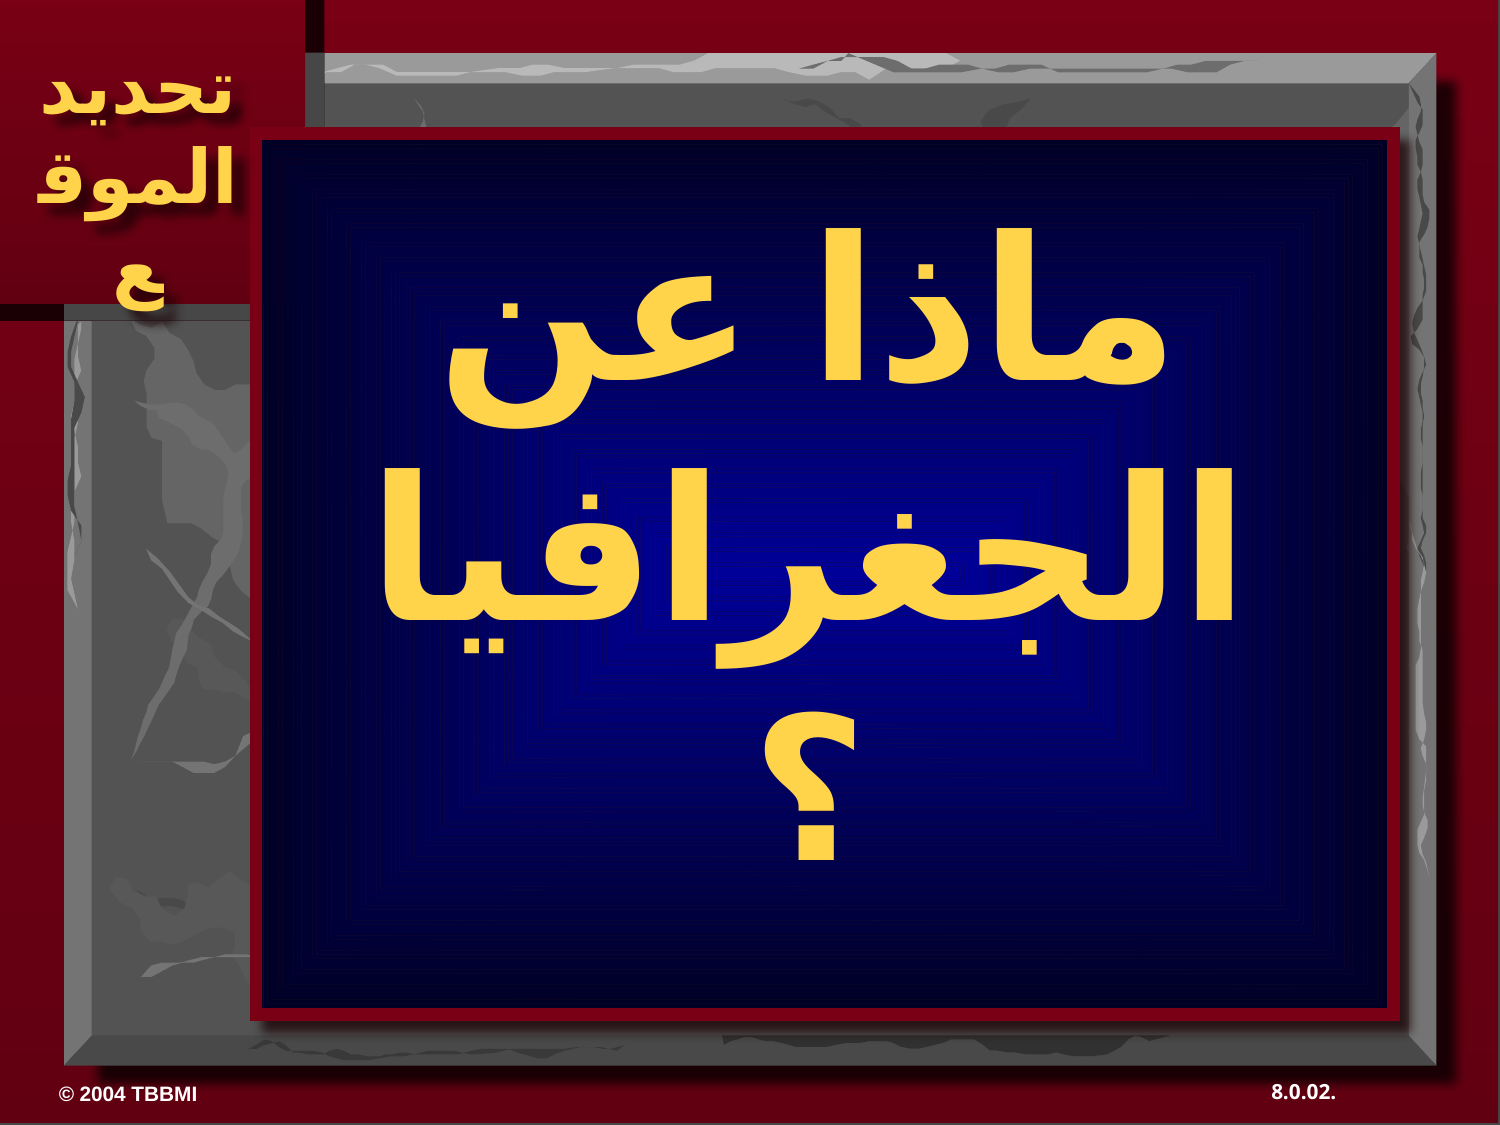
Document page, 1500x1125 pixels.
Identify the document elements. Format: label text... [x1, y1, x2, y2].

title ماذا عن الجغرافيا؟ [312, 174, 1306, 905]
